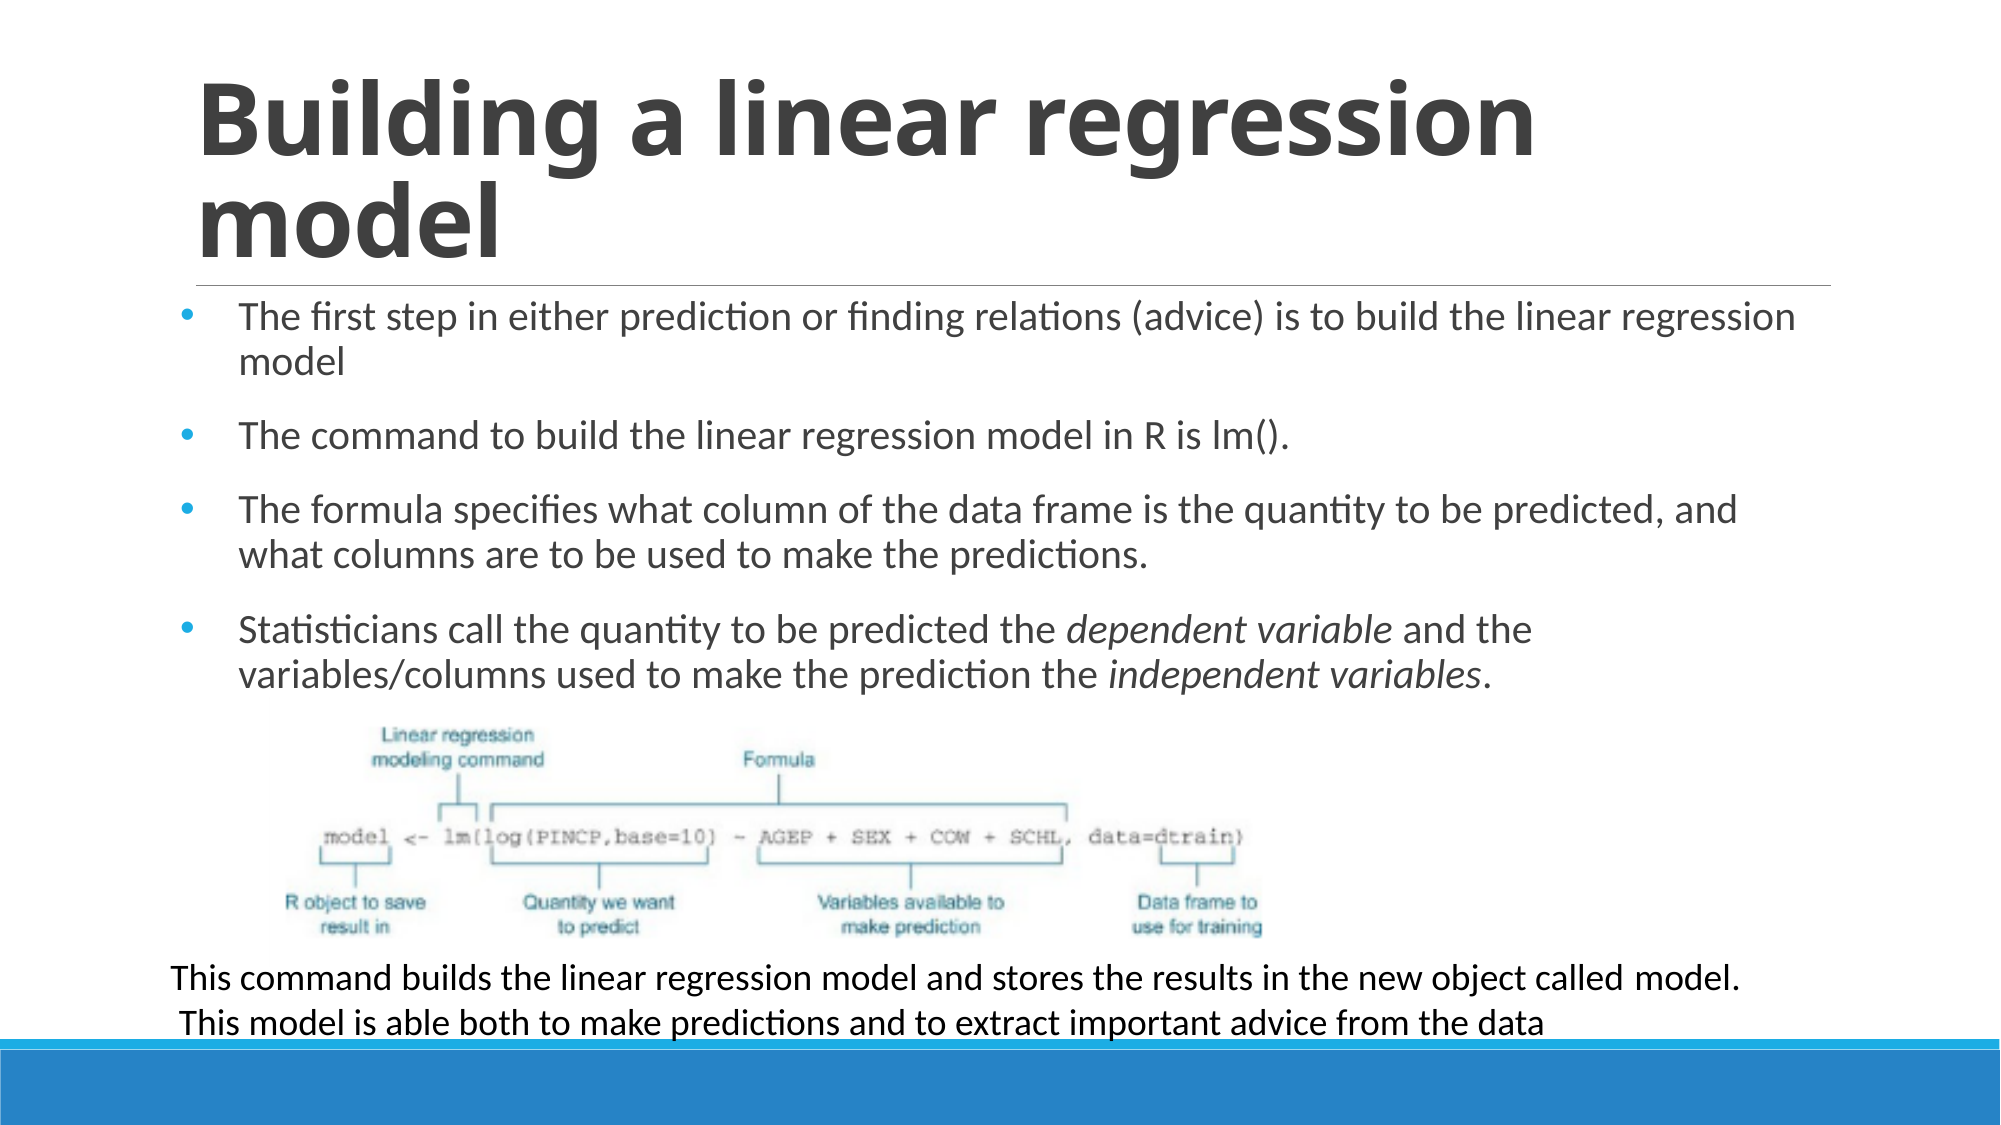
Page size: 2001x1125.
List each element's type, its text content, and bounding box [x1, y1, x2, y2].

list The first step in either prediction or finding relations (advice) is to build the linear regression model The command to build the linear regression model in R is lm(). The formula specifies what column of the data frame is the quantity to be predicted, and what columns are to be used to make the predictions. Statisticians call the quantity to be predicted the dependent variable and the variables/columns used to make the prediction the independent variables. [180, 287, 1830, 948]
title Building a linear regression model [180, 47, 1830, 285]
picture [268, 696, 1287, 967]
text_box This command builds the linear regression model and stores the results in the new object called model. This model is able both to make predictions and to extract important advice from the data [155, 945, 1756, 1051]
